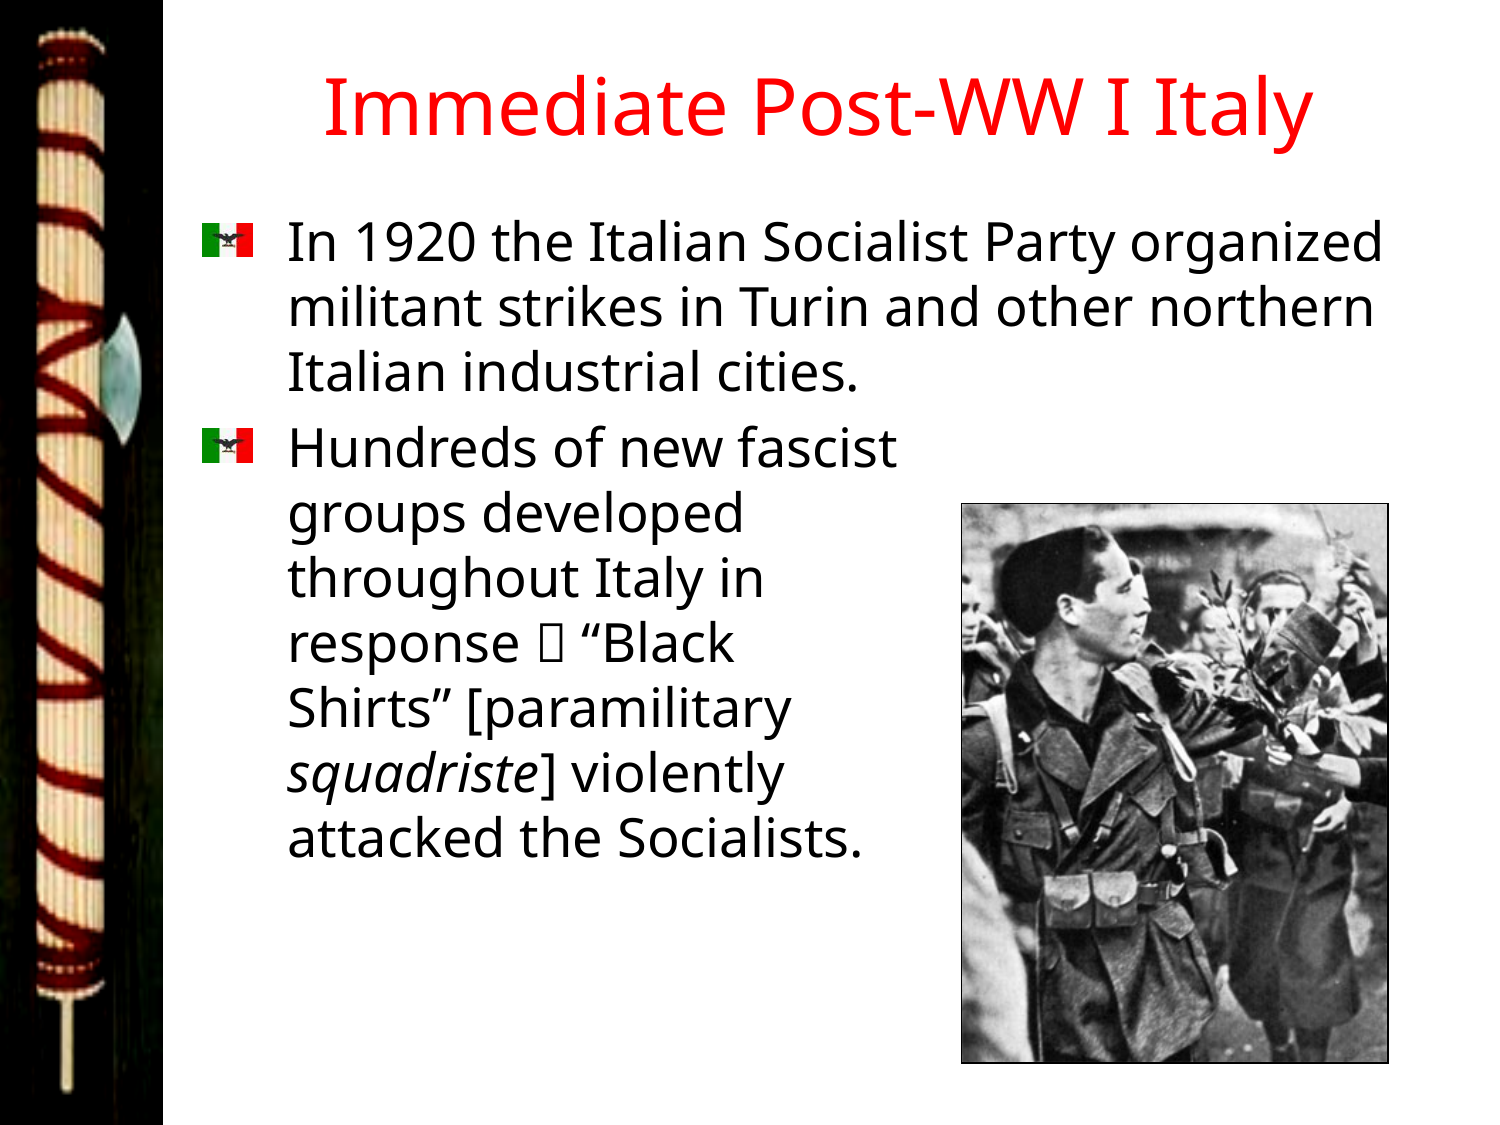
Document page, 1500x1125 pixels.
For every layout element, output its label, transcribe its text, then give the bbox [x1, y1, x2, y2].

list In 1920 the Italian Socialist Party organized militant strikes in Turin and other northern Italian industrial cities. Hundreds of new fascist groups developed throughout Italy in response  “Black Shirts” [paramilitary squadriste] violently attacked the Socialists. [187, 200, 1463, 1075]
title Immediate Post-WW I Italy [174, 45, 1463, 163]
picture [962, 504, 1388, 1063]
picture [202, 428, 253, 463]
picture [202, 223, 253, 257]
picture [0, 0, 163, 1125]
